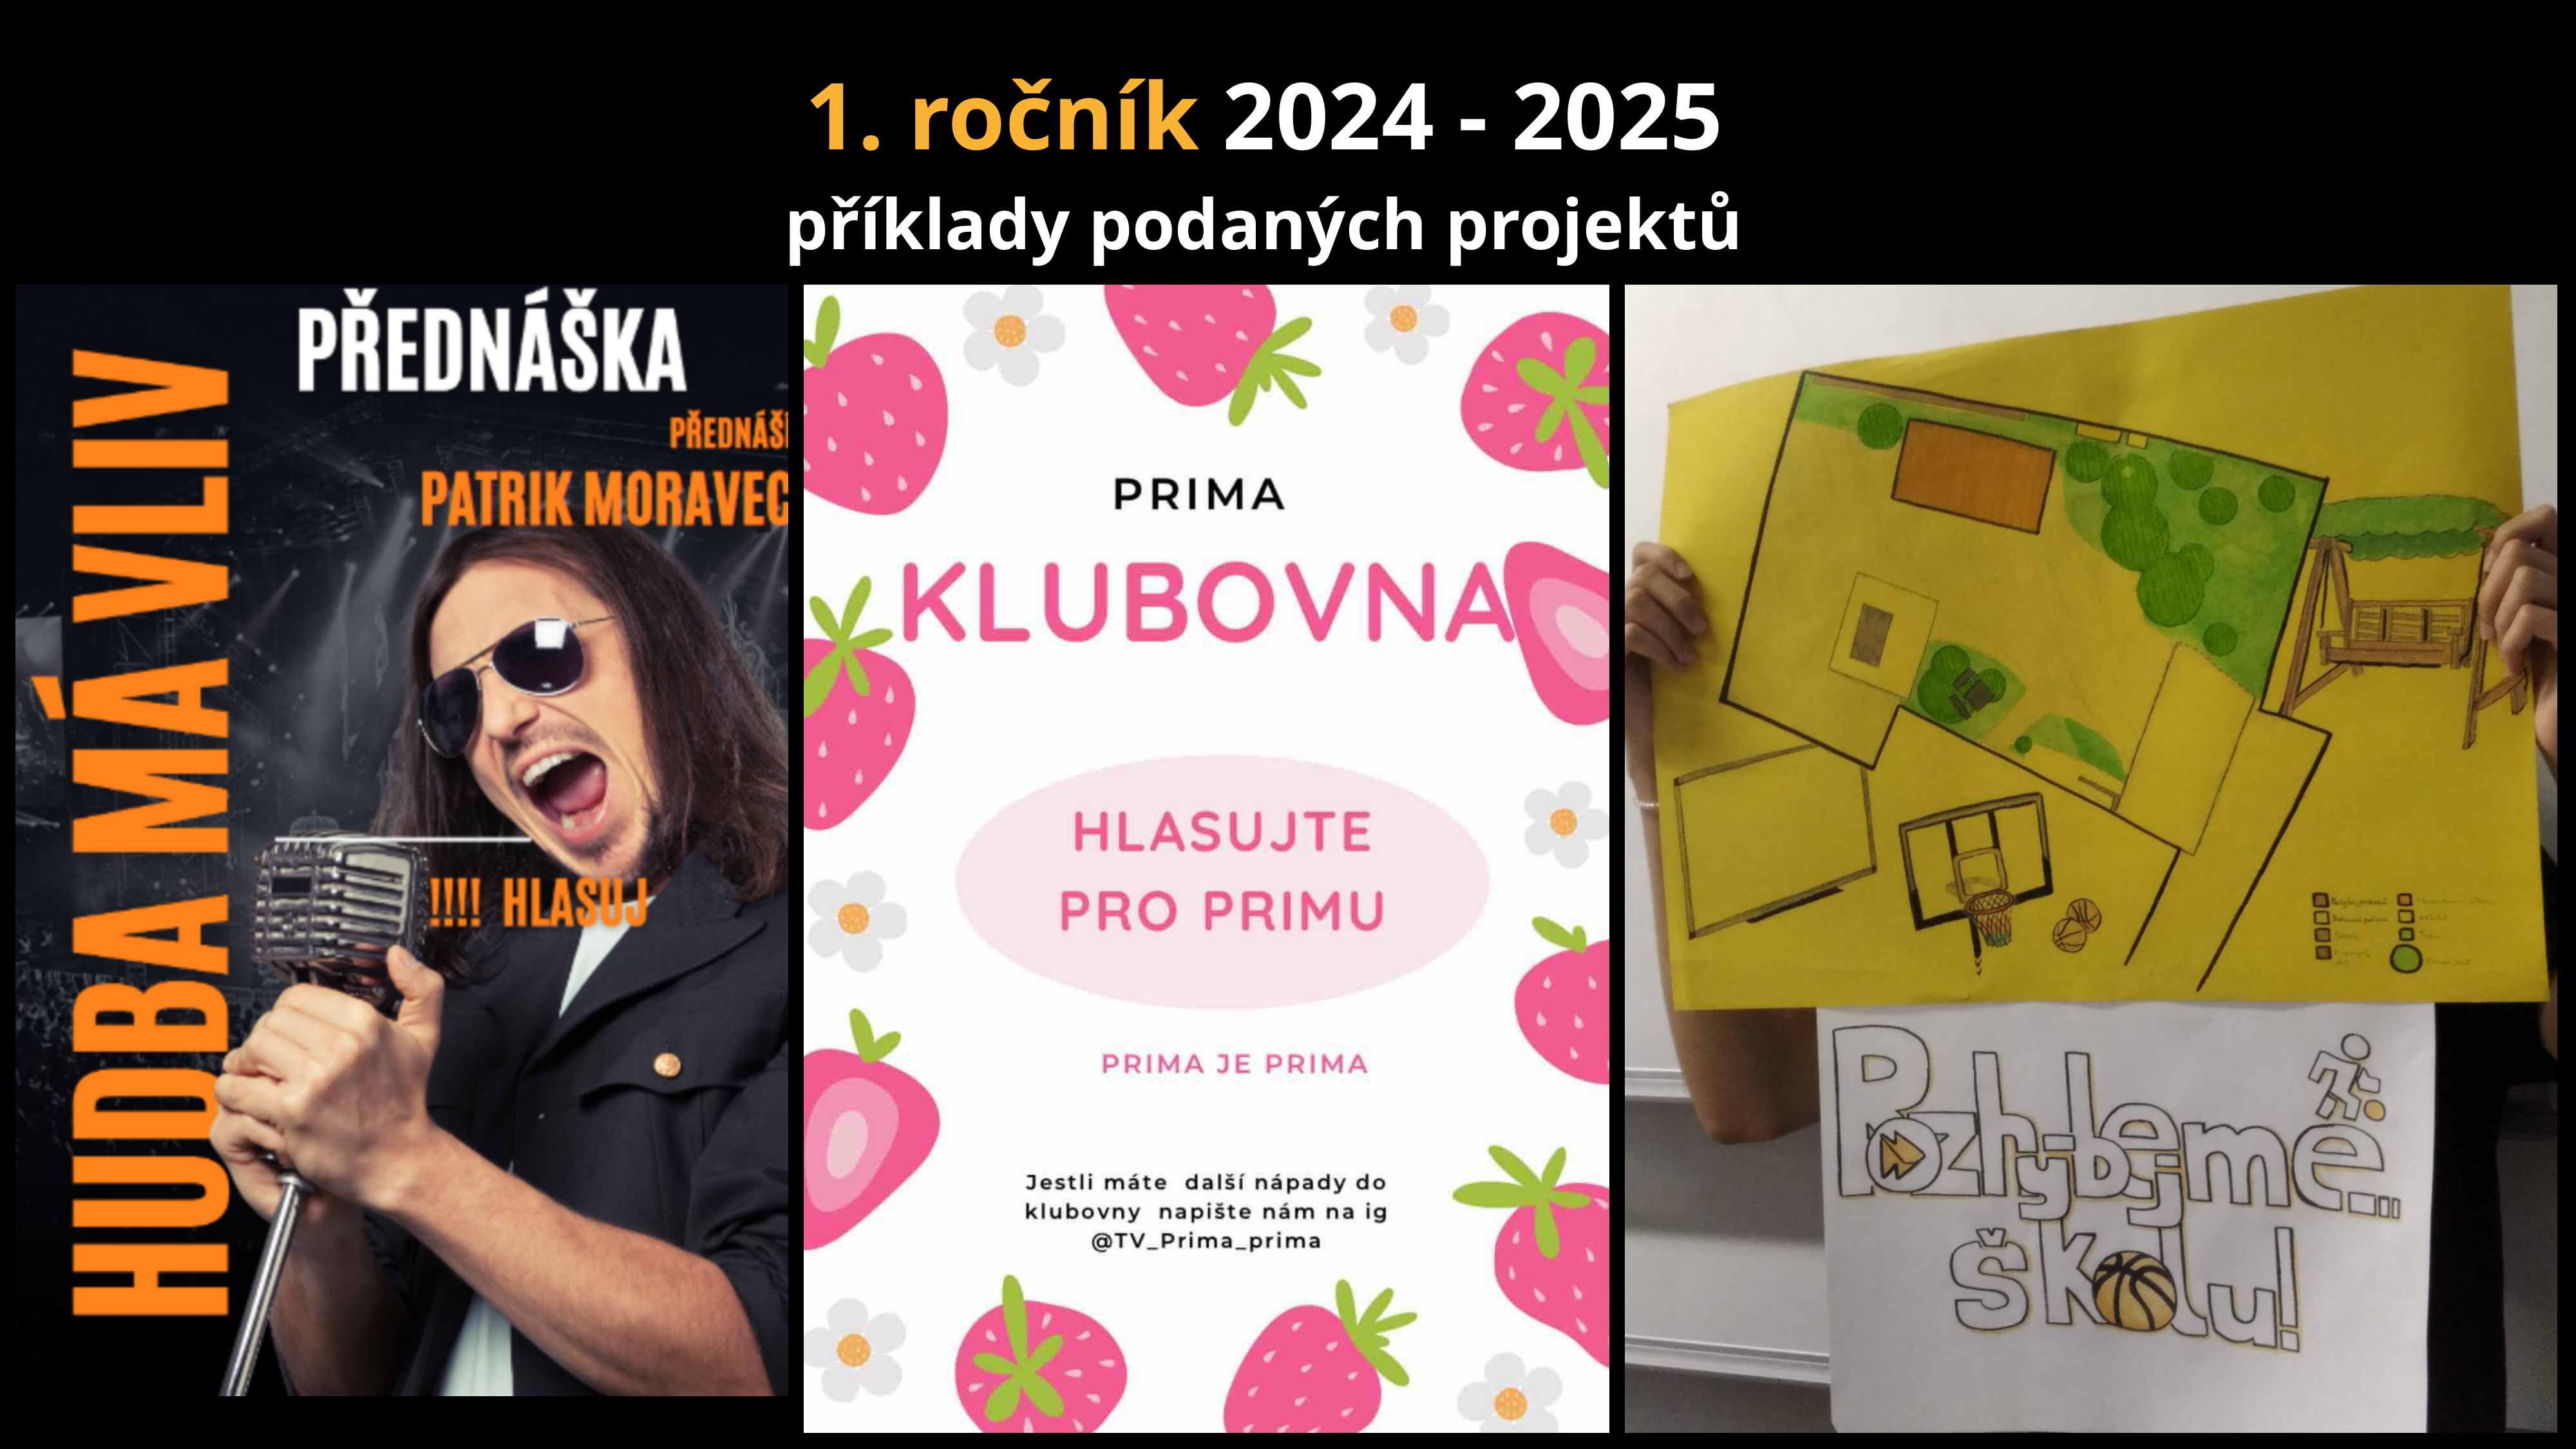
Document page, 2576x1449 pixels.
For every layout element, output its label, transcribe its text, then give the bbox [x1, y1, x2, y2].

title 1. ročník 2024 - 2025 příklady podaných projektů [424, 32, 2105, 269]
picture [804, 285, 1609, 1434]
picture [15, 285, 788, 1396]
picture [1624, 285, 2557, 1434]
